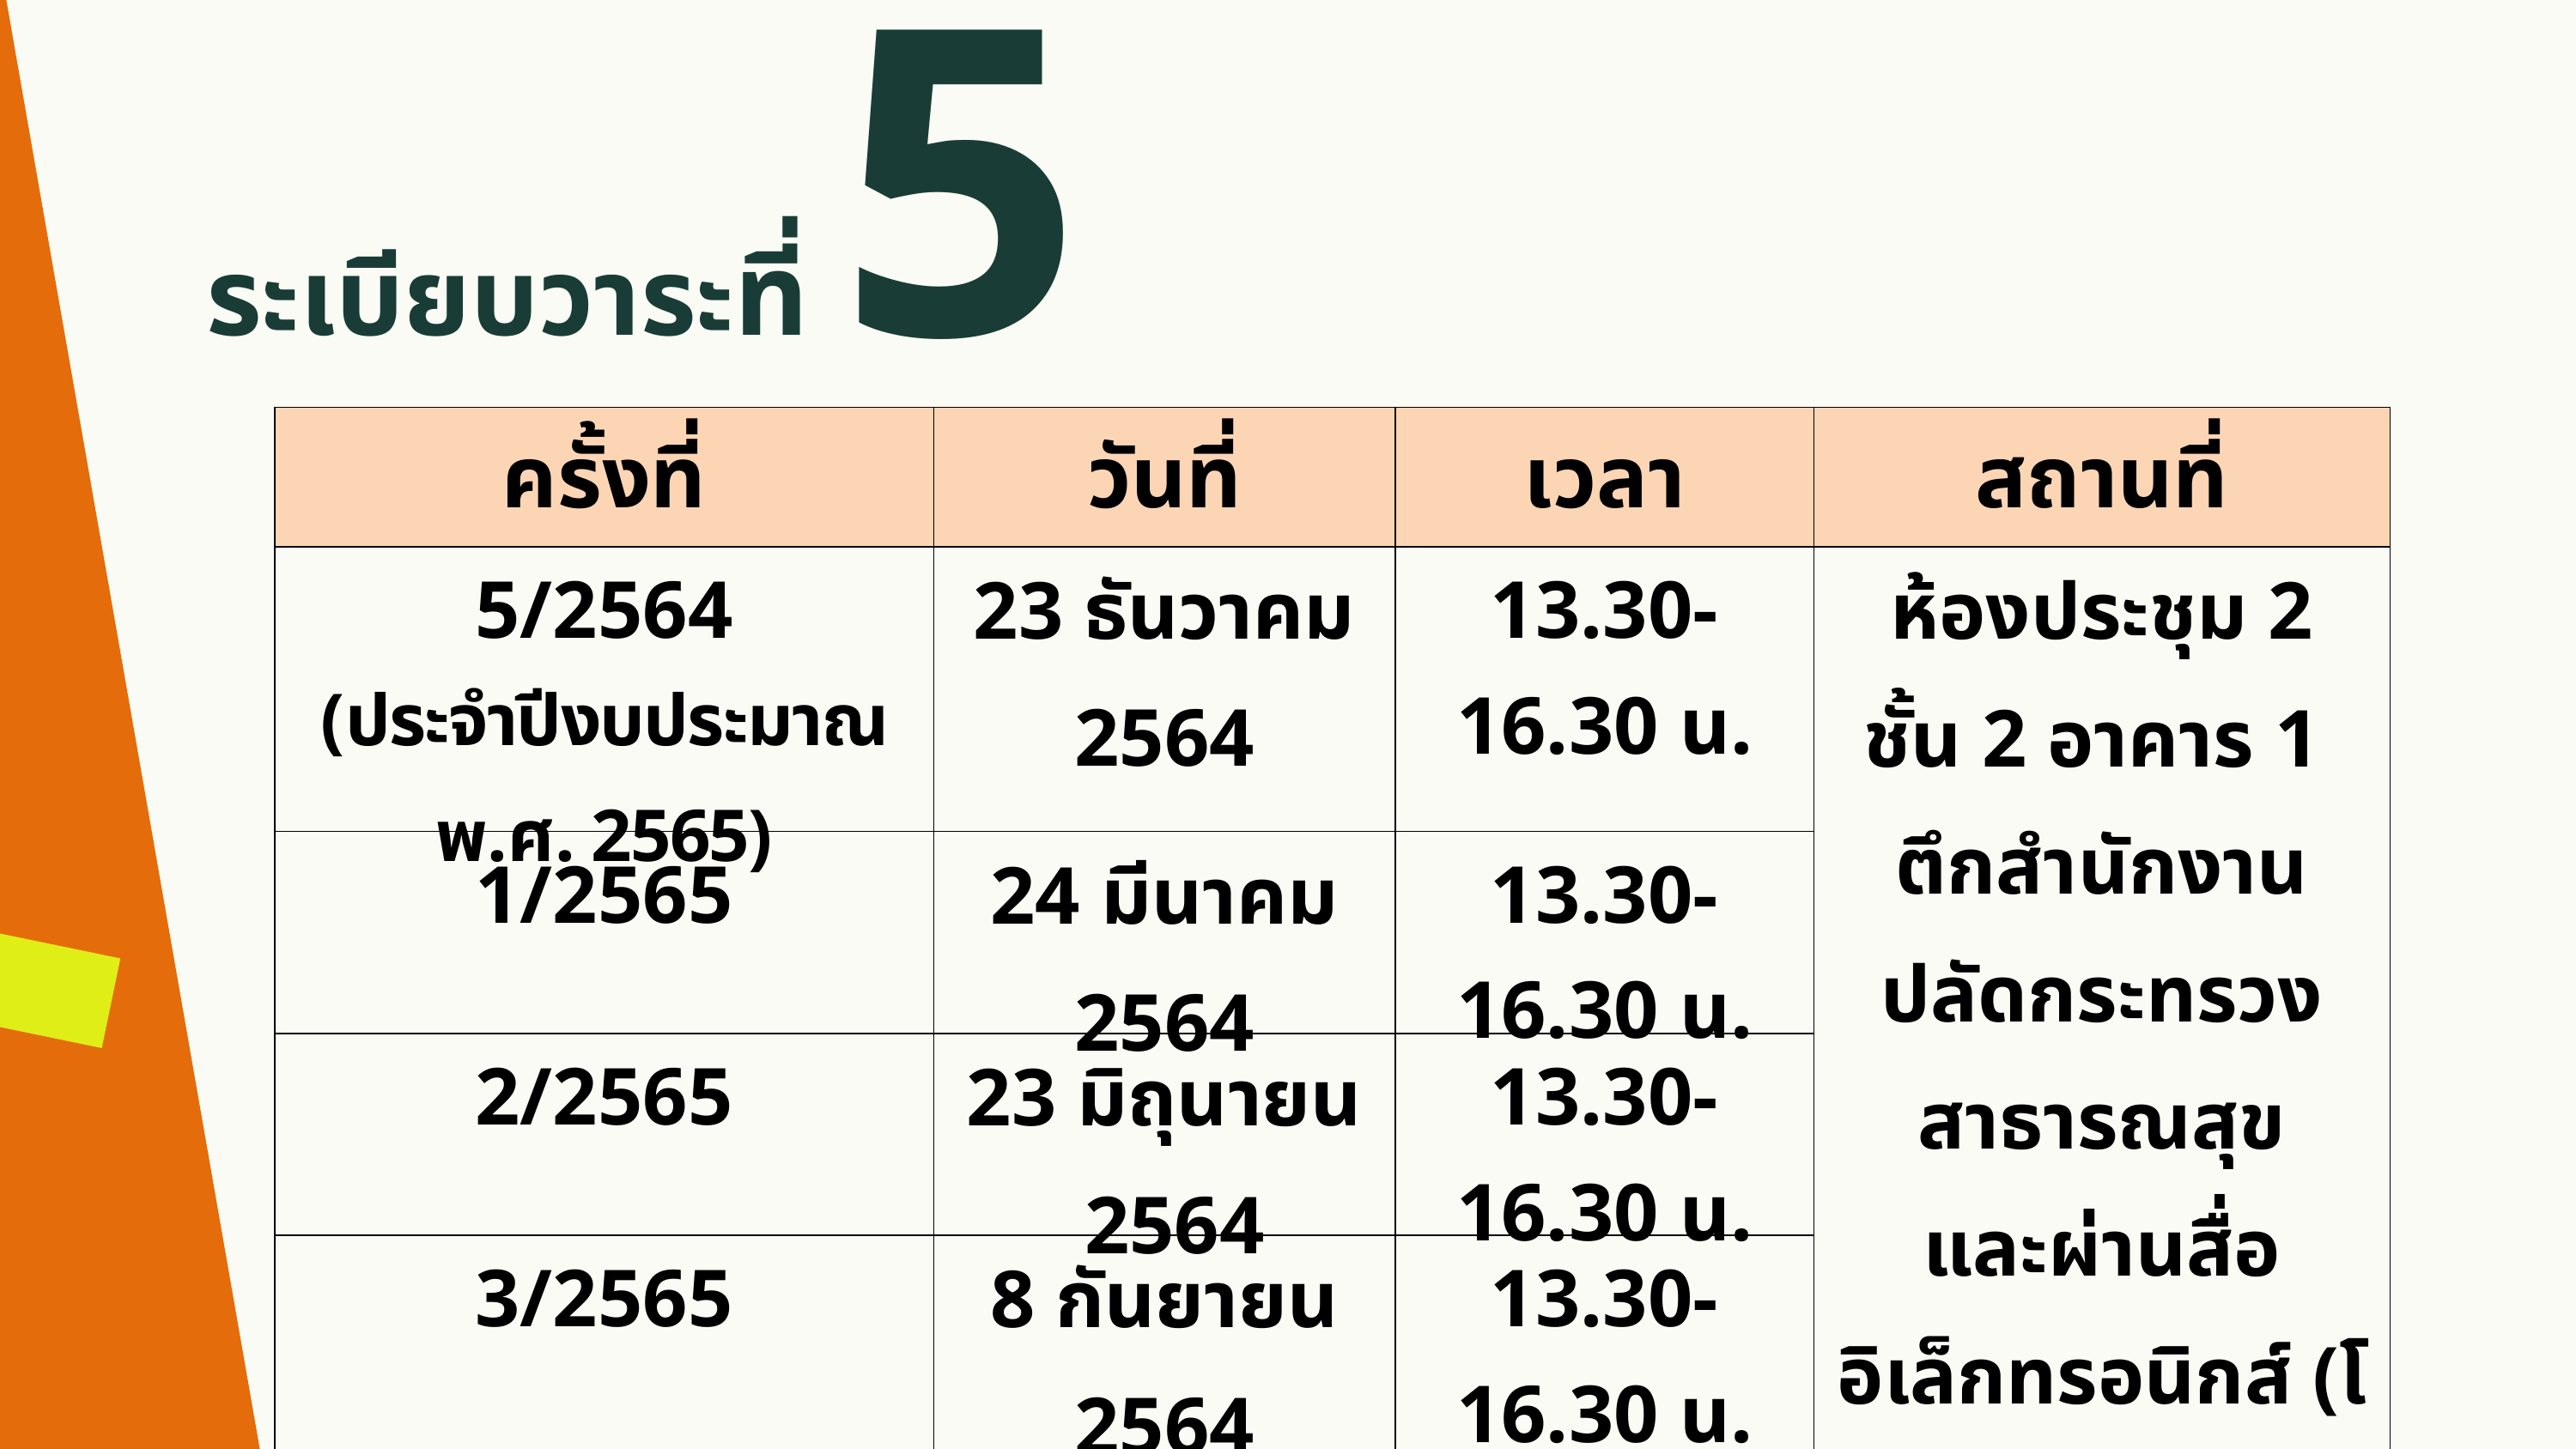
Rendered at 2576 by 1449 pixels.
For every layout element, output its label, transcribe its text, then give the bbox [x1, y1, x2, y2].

table_cell 1/2565 [276, 832, 933, 1033]
table_cell 3/2565 [276, 1236, 933, 1449]
table_header วันที่ [934, 408, 1394, 546]
table_cell 13.30-16.30 น. [1396, 832, 1814, 1033]
text_box ระเบียบวาระที่ 5 [206, 294, 1288, 421]
table_cell 23 ธันวาคม 2564 [934, 548, 1394, 831]
table_header สถานที่ [1814, 408, 2390, 546]
text_box [0, 0, 260, 1449]
table_cell 13.30-16.30 น. [1396, 1034, 1814, 1234]
table_header เวลา [1396, 408, 1814, 546]
table_cell 8 กันยายน 2564 [934, 1236, 1394, 1449]
table_cell 5/2564 (ประจำปีงบประมาณ พ.ศ. 2565) [276, 548, 933, 831]
table_cell 24 มีนาคม 2564 [934, 832, 1394, 1033]
table_cell ห้องประชุม 2 ชั้น 2 อาคาร 1 ตึกสำนักงาน ปลัดกระทรวงสาธารณสุข และผ่านสื่ออิเล็กทรอนิกส์ (โปรแกรม Cisco Webex Meeting) [1814, 548, 2390, 1449]
text_box [0, 933, 121, 1048]
table_header ครั้งที่ [276, 408, 933, 546]
table_cell 23 มิถุนายน 2564 [934, 1034, 1394, 1234]
table_cell 13.30-16.30 น. [1396, 548, 1814, 831]
table_cell 13.30-16.30 น. [1396, 1236, 1814, 1449]
table_cell 2/2565 [276, 1034, 933, 1234]
